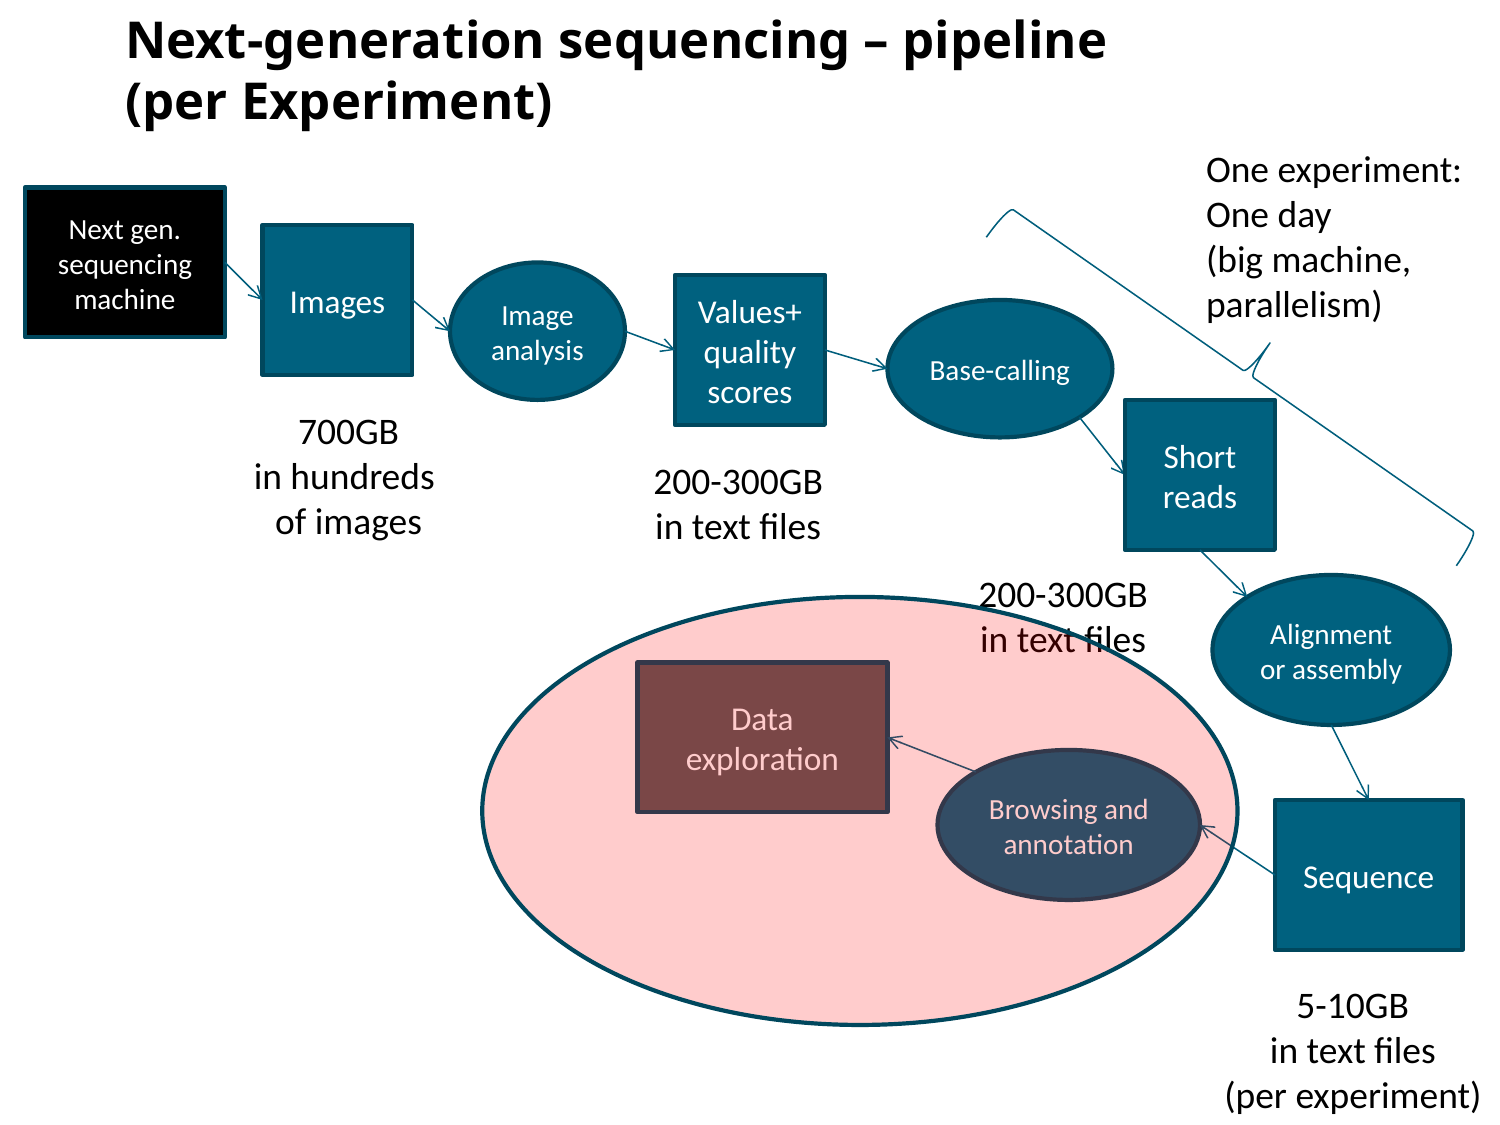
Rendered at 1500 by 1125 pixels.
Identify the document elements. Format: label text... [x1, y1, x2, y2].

text_box Sequence [1273, 798, 1465, 952]
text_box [1312, 743, 1388, 782]
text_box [1199, 824, 1276, 876]
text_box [1199, 549, 1248, 598]
text_box One experiment: One day (big machine, parallelism) [1191, 137, 1478, 333]
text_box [624, 330, 676, 351]
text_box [412, 299, 451, 332]
text_box 5-10GB in text files (per experiment) [1209, 973, 1497, 1124]
text_box Next gen. sequencing machine [23, 185, 227, 339]
title Next-generation sequencing – pipeline (per Experiment) [109, 0, 1403, 138]
text_box 200-300GB in text files [963, 562, 1163, 668]
text_box [985, 208, 1475, 567]
text_box [480, 594, 1240, 1028]
text_box Image analysis [448, 260, 627, 403]
text_box Alignment or assembly [1210, 572, 1453, 728]
text_box Short reads [1123, 398, 1277, 552]
text_box Values+ quality scores [673, 273, 827, 427]
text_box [224, 262, 263, 301]
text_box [824, 349, 888, 369]
text_box 700GB in hundreds of images [238, 399, 459, 550]
text_box 200-300GB in text files [638, 449, 838, 555]
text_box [887, 737, 977, 773]
text_box Base-calling [886, 297, 1115, 440]
text_box Images [260, 223, 414, 377]
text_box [1073, 423, 1132, 470]
